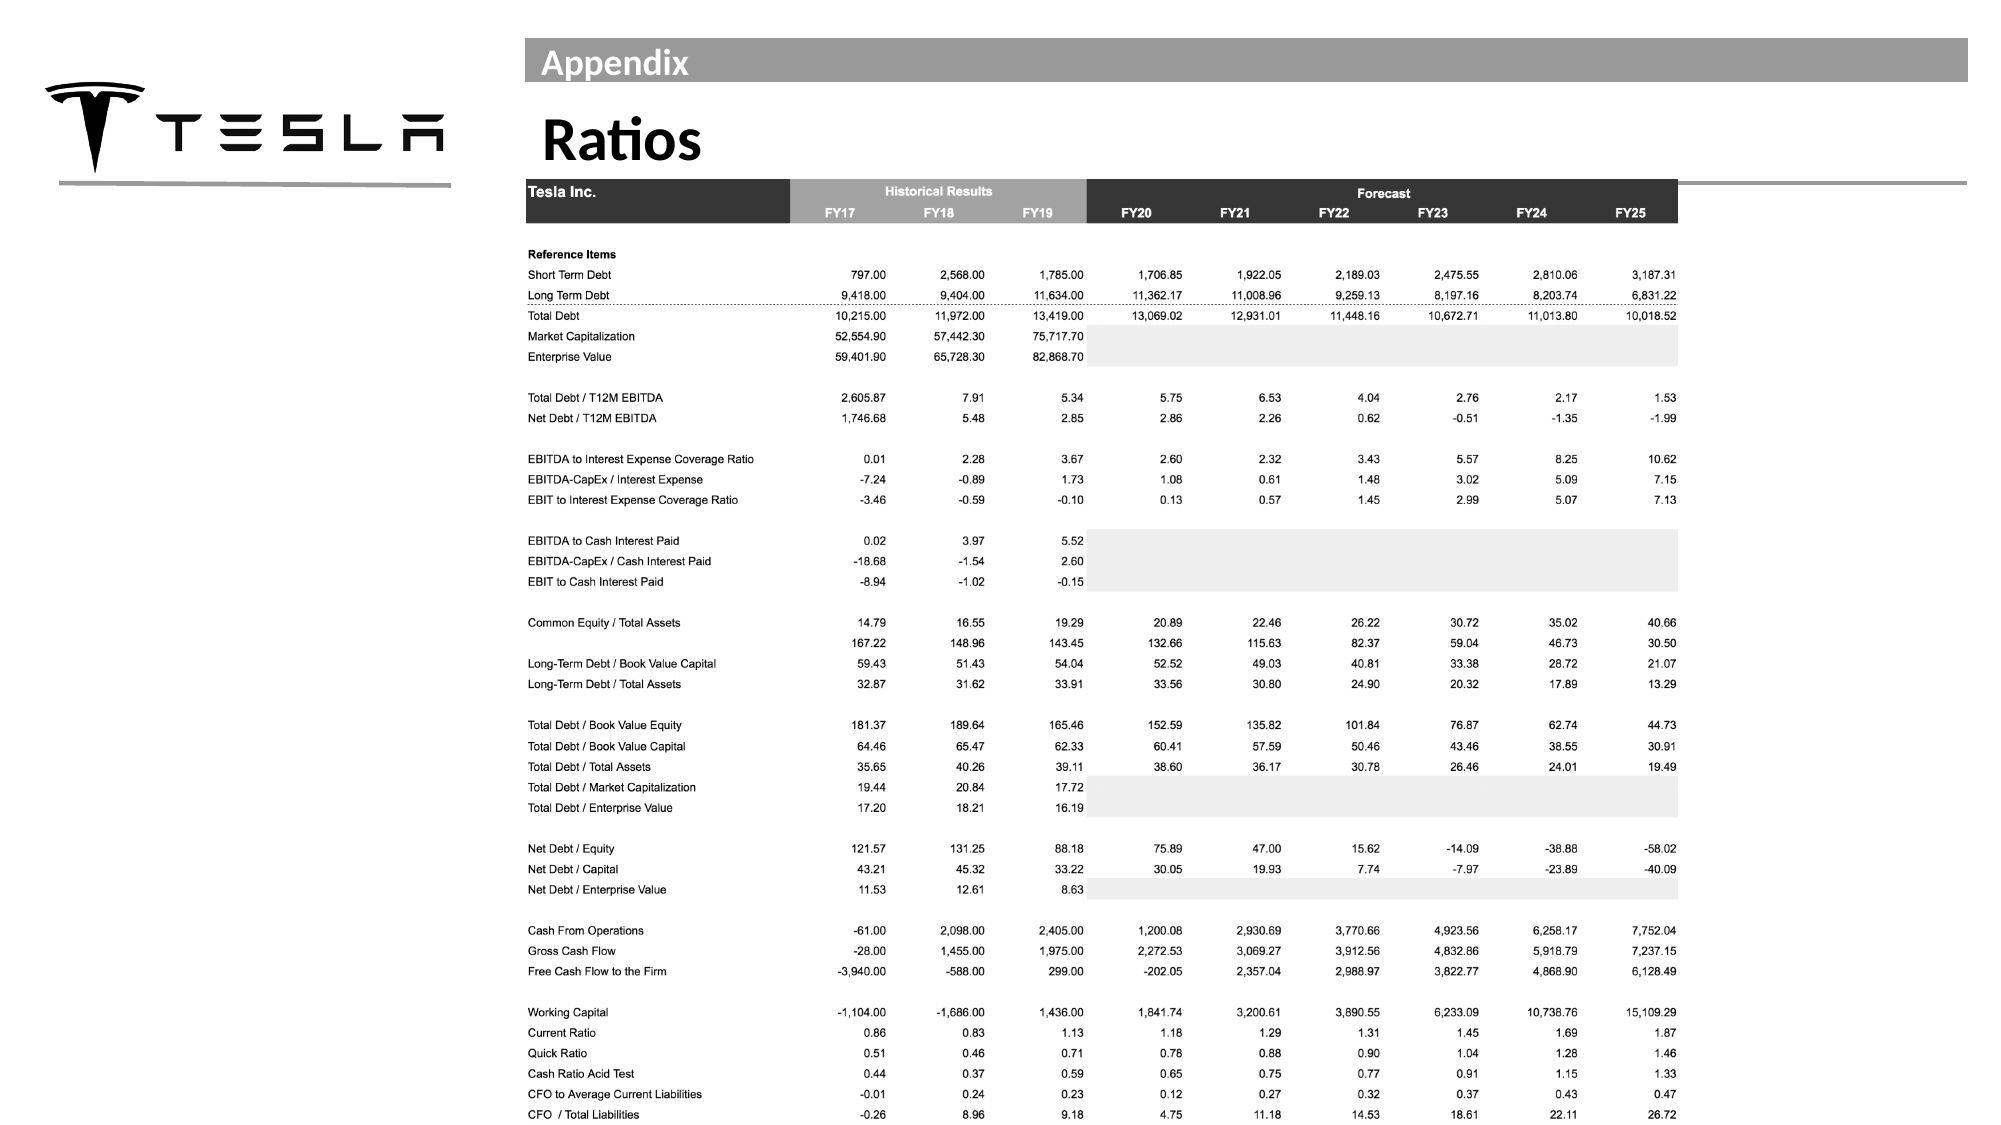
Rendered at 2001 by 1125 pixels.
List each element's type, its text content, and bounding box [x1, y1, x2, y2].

picture [20, 16, 471, 236]
text_box Ratios [527, 90, 1968, 181]
text_box Appendix [525, 38, 1968, 82]
picture [526, 179, 1678, 1125]
